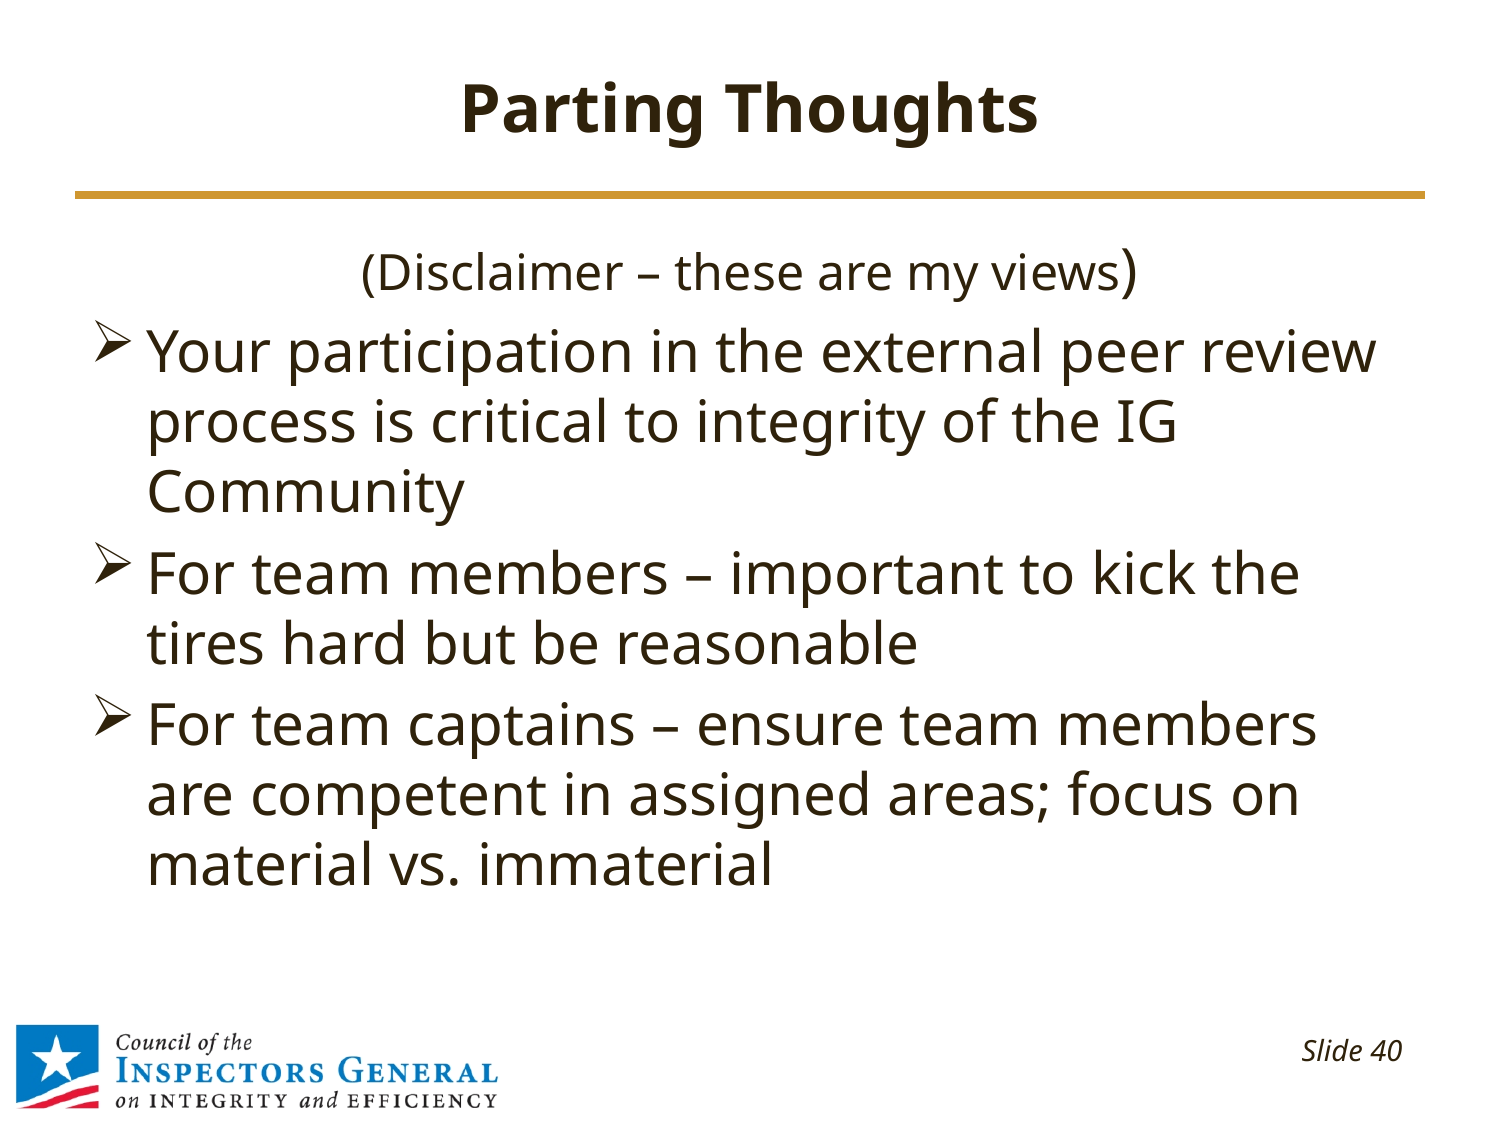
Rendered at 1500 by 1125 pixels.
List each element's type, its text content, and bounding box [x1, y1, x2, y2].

picture [0, 1012, 513, 1121]
title Parting Thoughts [74, 44, 1426, 167]
list (Disclaimer – these are my views) Your participation in the external peer review process is critical to integrity of the IG Community For team members – important to kick the tires hard but be reasonable For team captains – ensure team members are competent in assigned areas; focus on material vs. immaterial [74, 224, 1426, 968]
slide_number Slide 40 [1074, 1024, 1426, 1103]
